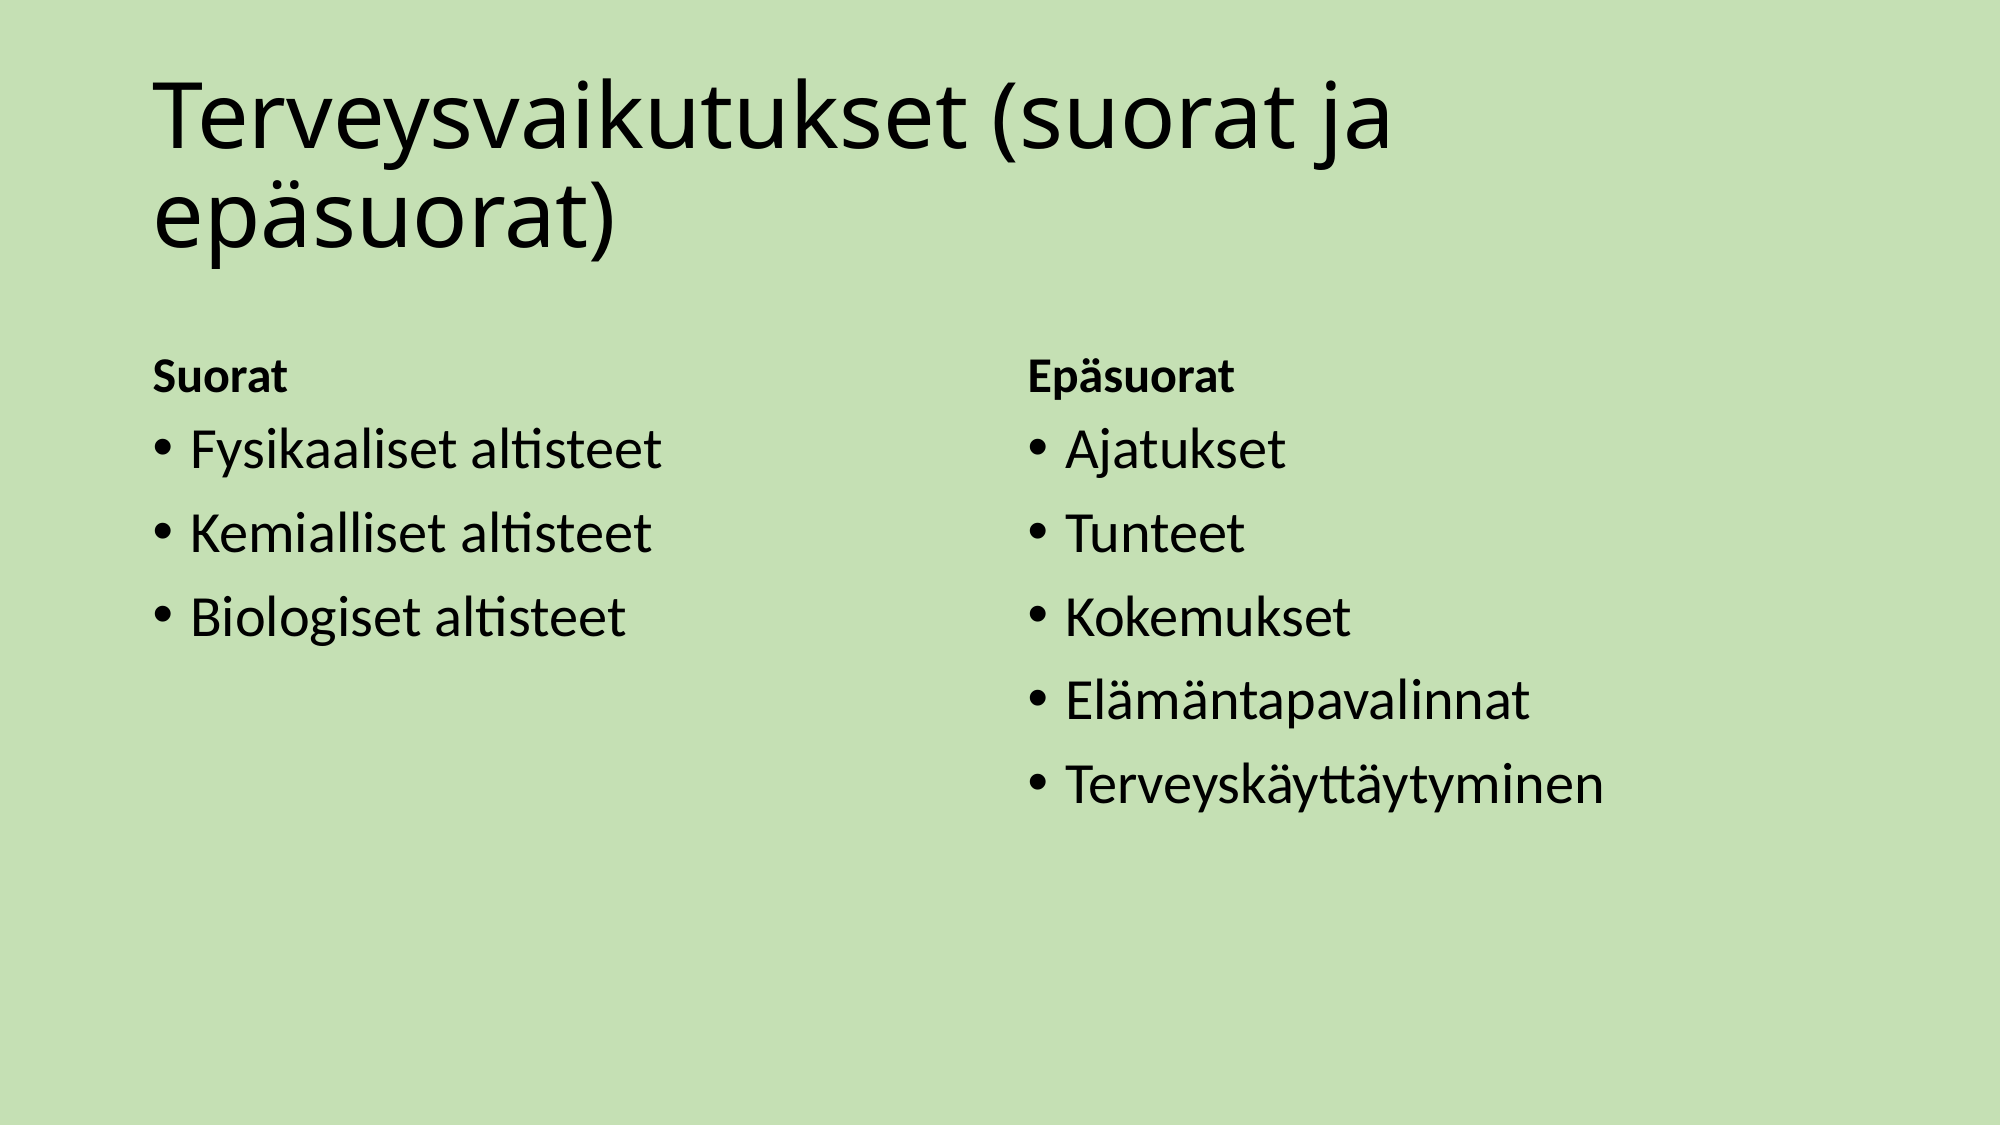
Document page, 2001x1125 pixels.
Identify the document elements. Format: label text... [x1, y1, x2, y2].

title Terveysvaikutukset (suorat ja epäsuorat) [137, 59, 1863, 278]
list Fysikaaliset altisteet Kemialliset altisteet Biologiset altisteet [137, 410, 984, 1016]
list Suorat [137, 275, 984, 410]
list Epäsuorat [1012, 275, 1863, 410]
list Ajatukset Tunteet Kokemukset Elämäntapavalinnat Terveyskäyttäytyminen [1012, 410, 1863, 1016]
